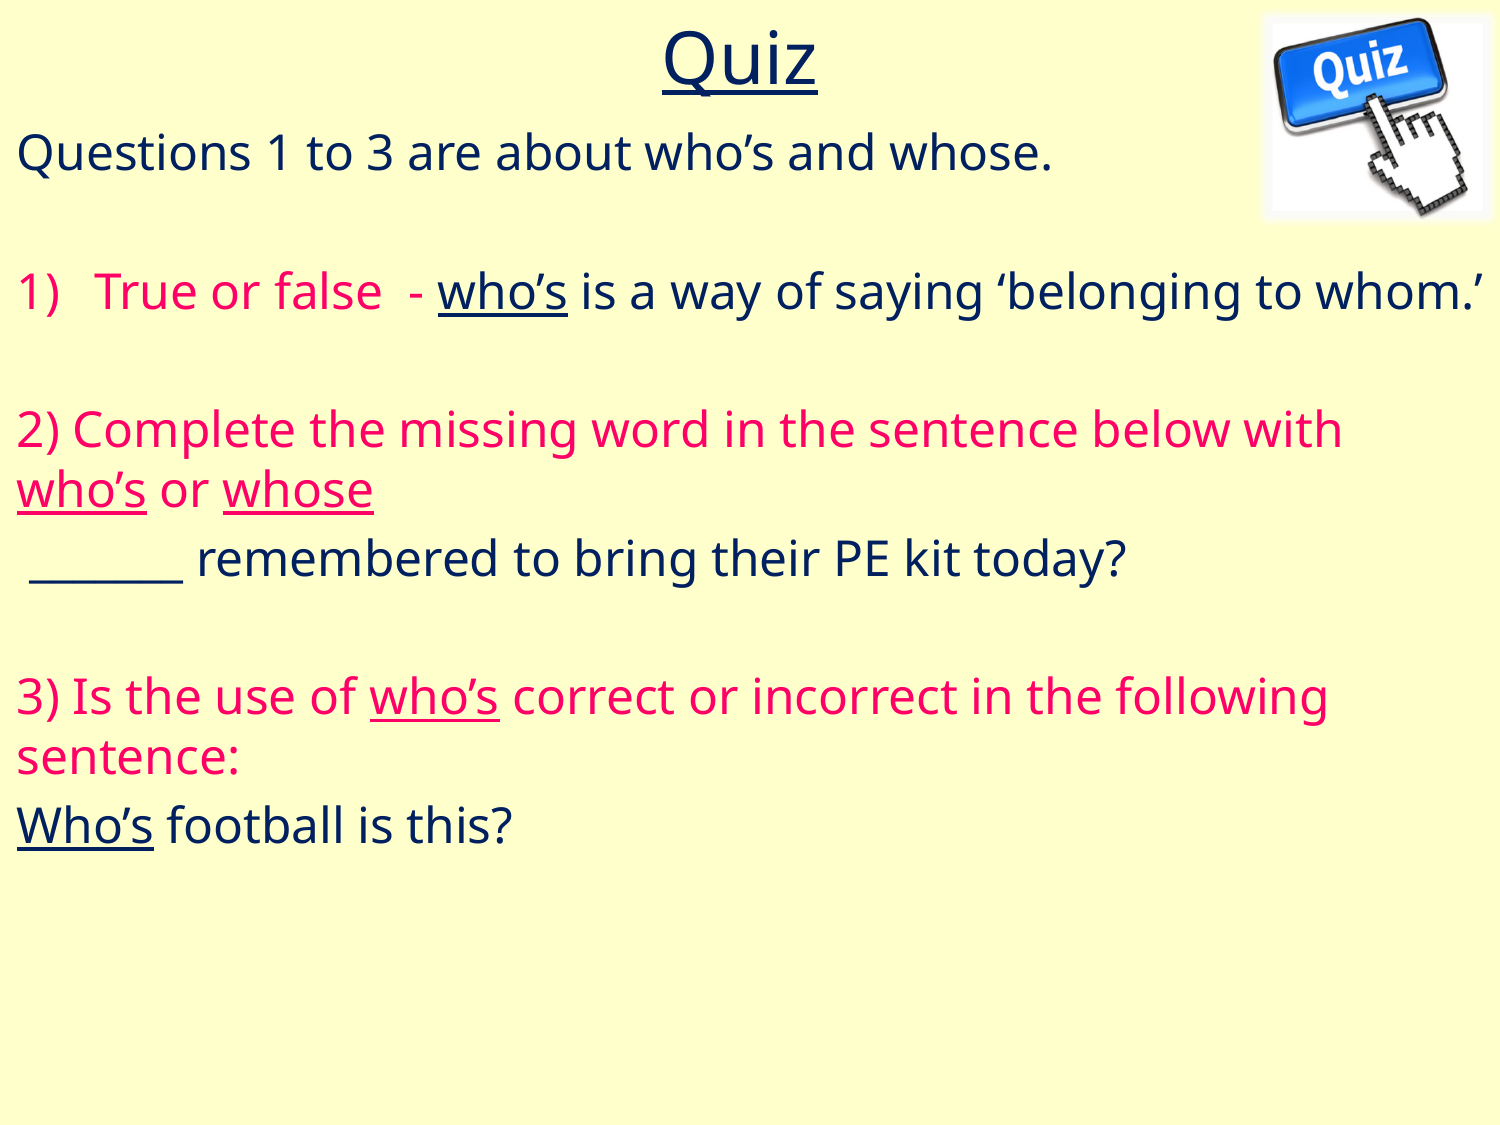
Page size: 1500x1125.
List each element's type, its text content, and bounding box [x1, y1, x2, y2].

title Quiz [64, 2, 1415, 107]
picture [1253, 4, 1500, 230]
list Questions 1 to 3 are about who’s and whose. True or false - who’s is a way of saying ‘belonging to whom.’ 2) Complete the missing word in the sentence below with who’s or whose _______ remembered to bring their PE kit today? 3) Is the use of who’s correct or incorrect in the following sentence: Who’s football is this? [1, 113, 1500, 1125]
